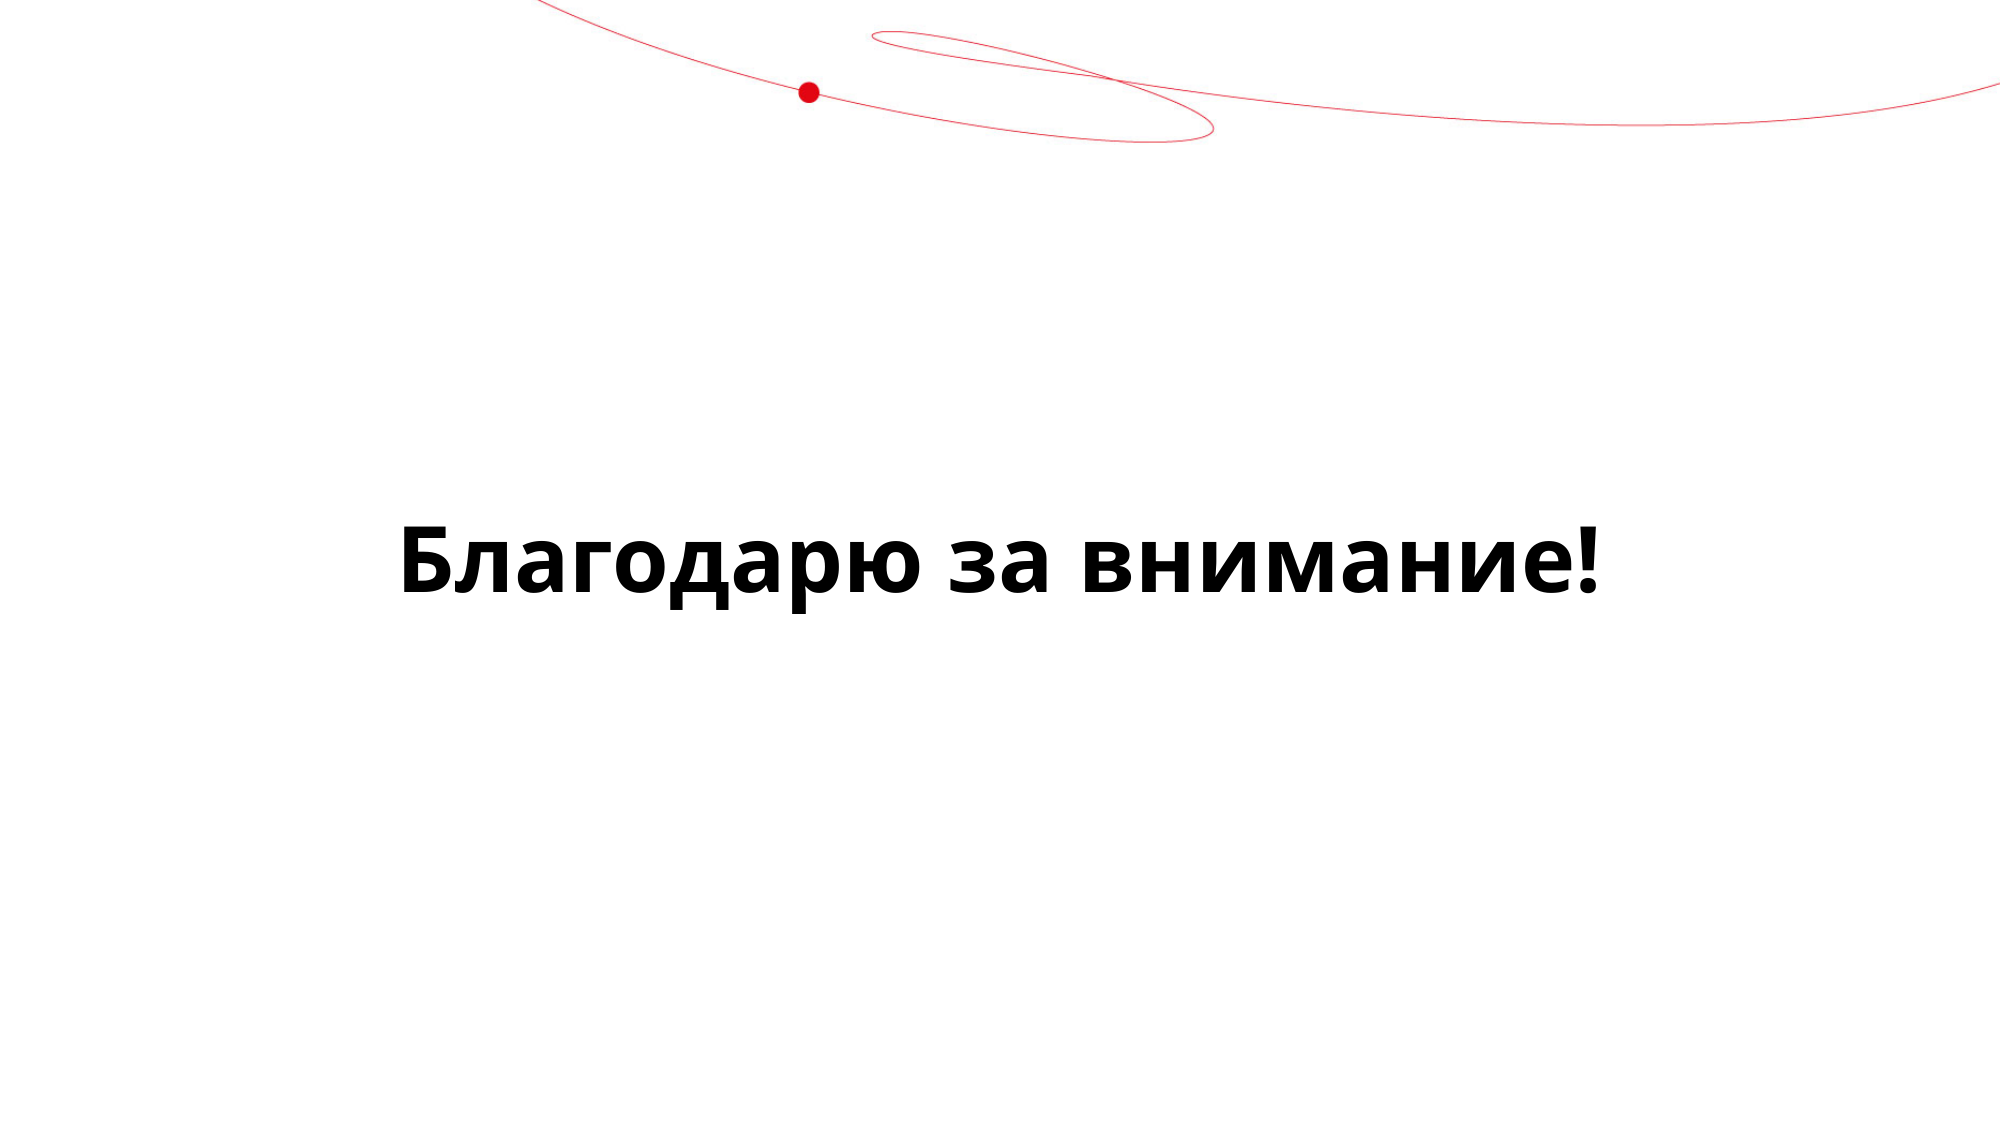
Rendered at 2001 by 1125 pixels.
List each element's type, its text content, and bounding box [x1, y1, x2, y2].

title Благодарю за внимание! [99, 468, 1900, 657]
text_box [0, 0, 2000, 168]
